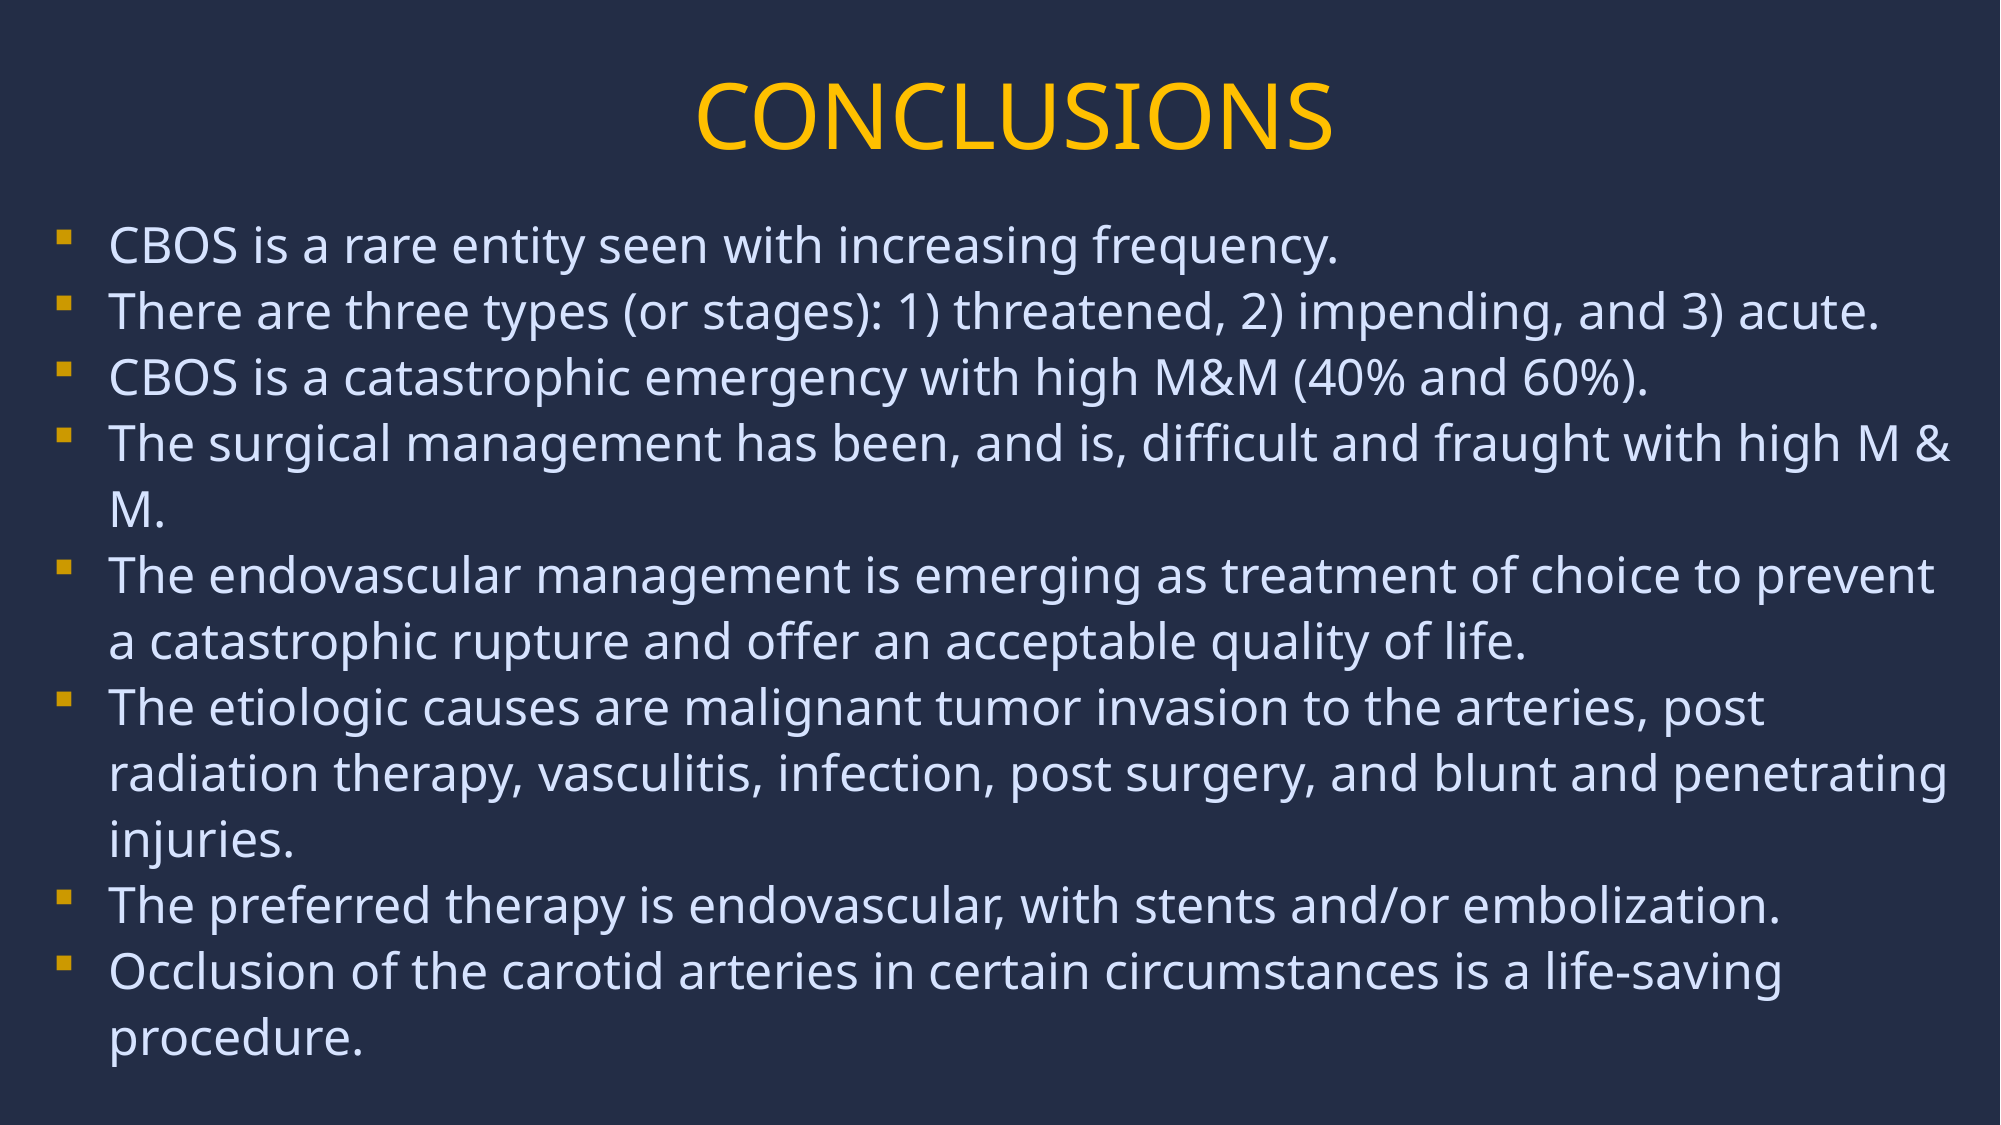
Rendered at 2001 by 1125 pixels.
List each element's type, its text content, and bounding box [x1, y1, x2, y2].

list CBOS is a rare entity seen with increasing frequency. There are three types (or stages): 1) threatened, 2) impending, and 3) acute. CBOS is a catastrophic emergency with high M&M (40% and 60%). The surgical management has been, and is, difficult and fraught with high M & M. The endovascular management is emerging as treatment of choice to prevent a catastrophic rupture and offer an acceptable quality of life. The etiologic causes are malignant tumor invasion to the arteries, post radiation therapy, vasculitis, infection, post surgery, and blunt and penetrating injuries. The preferred therapy is endovascular, with stents and/or embolization. Occlusion of the carotid arteries in certain circumstances is a life-saving procedure. [37, 200, 1988, 1125]
title CONCLUSIONS [337, 50, 1613, 175]
